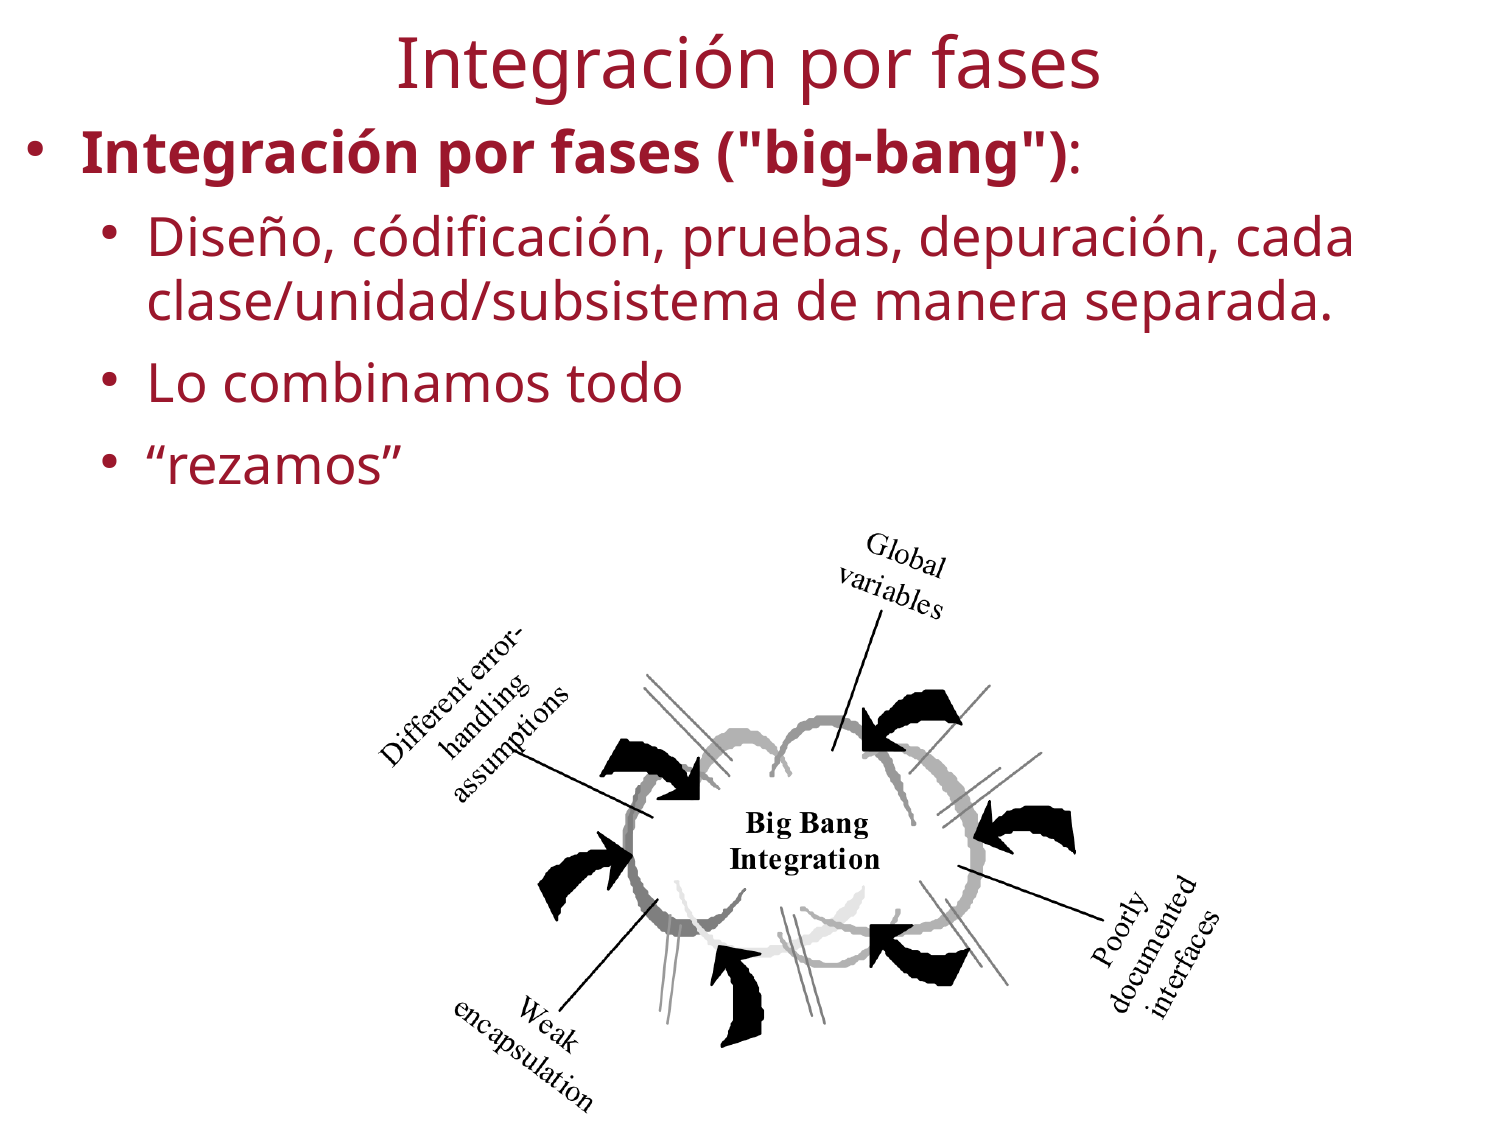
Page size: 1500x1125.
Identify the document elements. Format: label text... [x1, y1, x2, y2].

picture [371, 525, 1223, 1119]
title Integración por fases [0, 6, 1500, 114]
text_box Integración por fases ("big-bang"): Diseño, códificación, pruebas, depuración, cada clase/unidad/subsistema de manera separada. Lo combinamos todo “rezamos” [24, 115, 1500, 1041]
